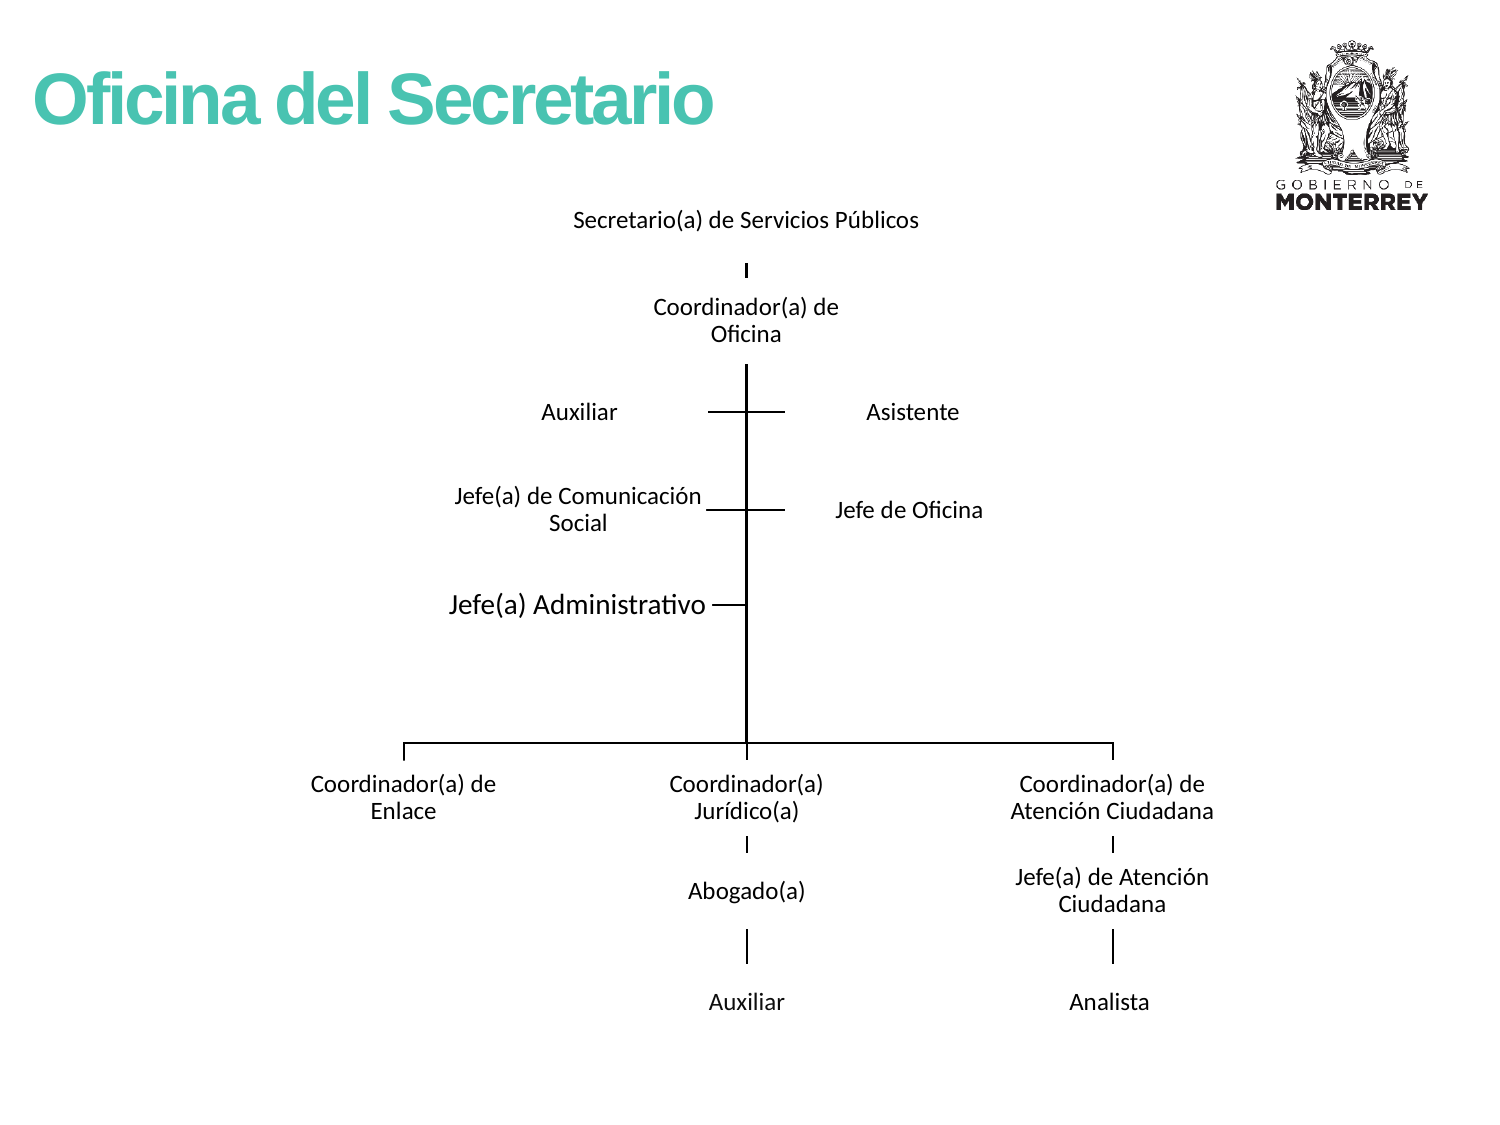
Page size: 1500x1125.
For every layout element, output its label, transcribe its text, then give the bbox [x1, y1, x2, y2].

picture [1257, 30, 1447, 158]
text_box Oficina del Secretario [17, 43, 1253, 147]
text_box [29, 158, 1464, 1058]
